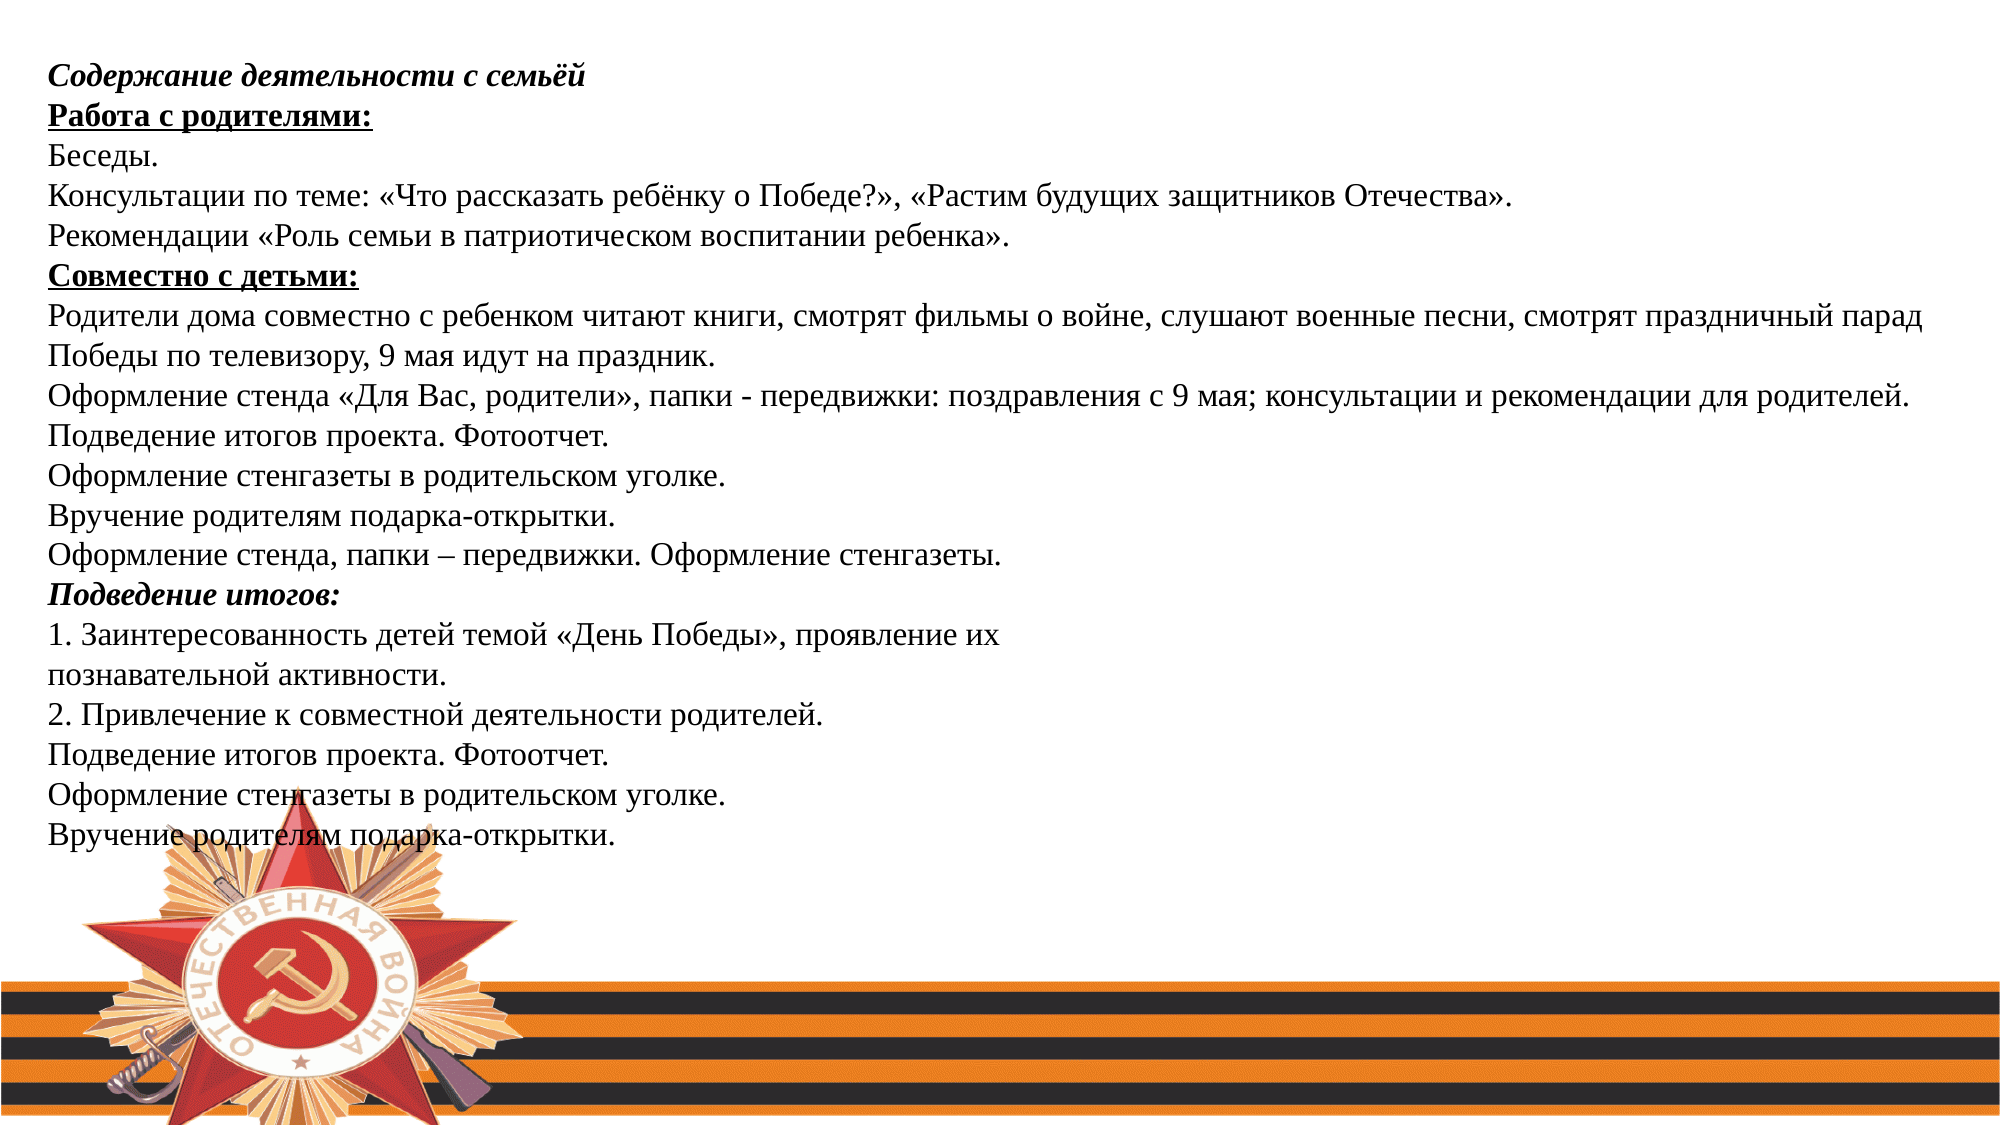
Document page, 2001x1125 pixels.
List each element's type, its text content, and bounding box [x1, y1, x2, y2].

picture [0, 785, 2000, 1125]
text_box Содержание деятельности с семьёй Работа с родителями: Беседы. Консультации по теме: «Что рассказать ребёнку о Победе?», «Растим будущих защитников Отечества». Рекомендации «Роль семьи в патриотическом воспитании ребенка». Совместно с детьми: Родители дома совместно с ребенком читают книги, смотрят фильмы о войне, слушают военные песни, смотрят праздничный парад Победы по телевизору, 9 мая идут на праздник. Оформление стенда «Для Вас, родители», папки - передвижки: поздравления с 9 мая; консультации и рекомендации для родителей. Подведение итогов проекта. Фотоотчет. Оформление стенгазеты в родительском уголке. Вручение родителям подарка-открытки. Оформление стенда, папки – передвижки. Оформление стенгазеты. Подведение итогов: 1. Заинтересованность детей темой «День Победы», проявление их познавательной активности. 2. Привлечение к совместной деятельности родителей. Подведение итогов проекта. Фотоотчет. Оформление стенгазеты в родительском уголке. Вручение родителям подарка-открытки. [33, 46, 1942, 785]
